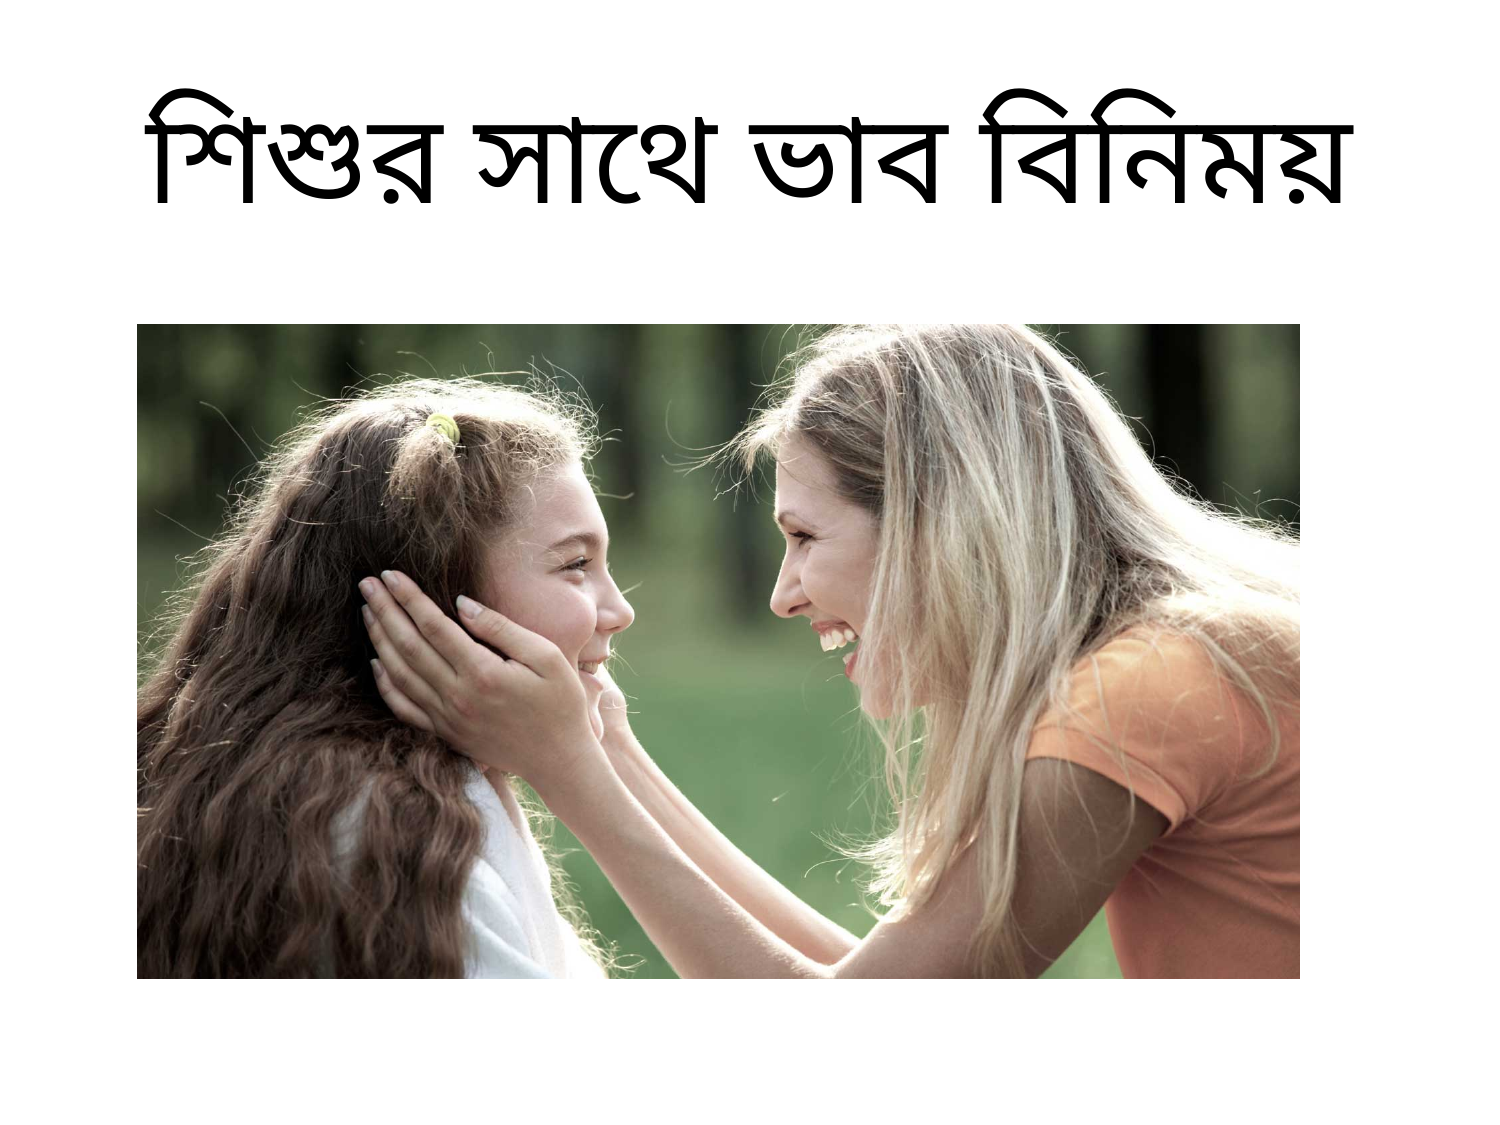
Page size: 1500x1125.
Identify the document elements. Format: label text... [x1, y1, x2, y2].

picture [137, 324, 1301, 980]
text_box শিশুর সাথে ভাব বিনিময় [0, 70, 1500, 236]
